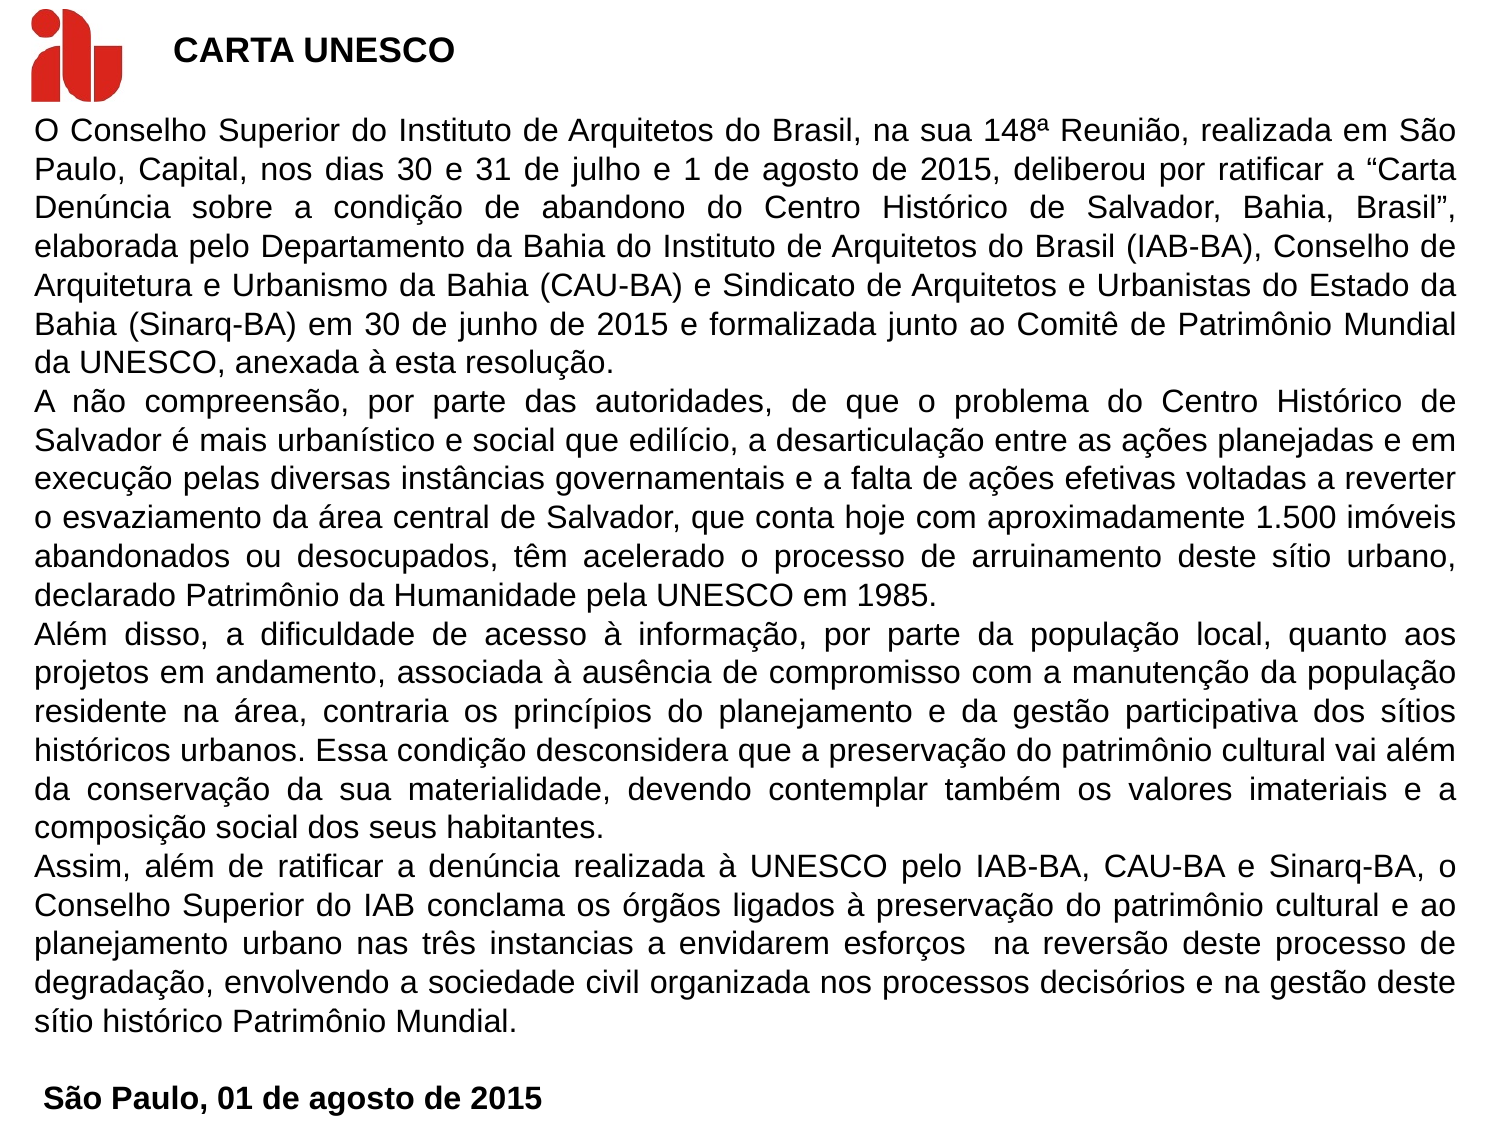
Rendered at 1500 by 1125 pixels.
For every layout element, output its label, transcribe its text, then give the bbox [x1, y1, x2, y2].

text_box CARTA UNESCO O Conselho Superior do Instituto de Arquitetos do Brasil, na sua 148ª Reunião, realizada em São Paulo, Capital, nos dias 30 e 31 de julho e 1 de agosto de 2015, deliberou por ratificar a “Carta Denúncia sobre a condição de abandono do Centro Histórico de Salvador, Bahia, Brasil”, elaborada pelo Departamento da Bahia do Instituto de Arquitetos do Brasil (IAB-BA), Conselho de Arquitetura e Urbanismo da Bahia (CAU-BA) e Sindicato de Arquitetos e Urbanistas do Estado da Bahia (Sinarq-BA) em 30 de junho de 2015 e formalizada junto ao Comitê de Patrimônio Mundial da UNESCO, anexada à esta resolução. A não compreensão, por parte das autoridades, de que o problema do Centro Histórico de Salvador é mais urbanístico e social que edilício, a desarticulação entre as ações planejadas e em execução pelas diversas instâncias governamentais e a falta de ações efetivas voltadas a reverter o esvaziamento da área central de Salvador, que conta hoje com aproximadamente 1.500 imóveis abandonados ou desocupados, têm acelerado o processo de arruinamento deste sítio urbano, declarado Patrimônio da Humanidade pela UNESCO em 1985. Além disso, a dificuldade de acesso à informação, por parte da população local, quanto aos projetos em andamento, associada à ausência de compromisso com a manutenção da população residente na área, contraria os princípios do planejamento e da gestão participativa dos sítios históricos urbanos. Essa condição desconsidera que a preservação do patrimônio cultural vai além da conservação da sua materialidade, devendo contemplar também os valores imateriais e a composição social dos seus habitantes. Assim, além de ratificar a denúncia realizada à UNESCO pelo IAB-BA, CAU-BA e Sinarq-BA, o Conselho Superior do IAB conclama os órgãos ligados à preservação do patrimônio cultural e ao planejamento urbano nas três instancias a envidarem esforços na reversão deste processo de degradação, envolvendo a sociedade civil organizada nos processos decisórios e na gestão deste sítio histórico Patrimônio Mundial. São Paulo, 01 de agosto de 2015 [19, 19, 1473, 1124]
picture [31, 8, 125, 102]
